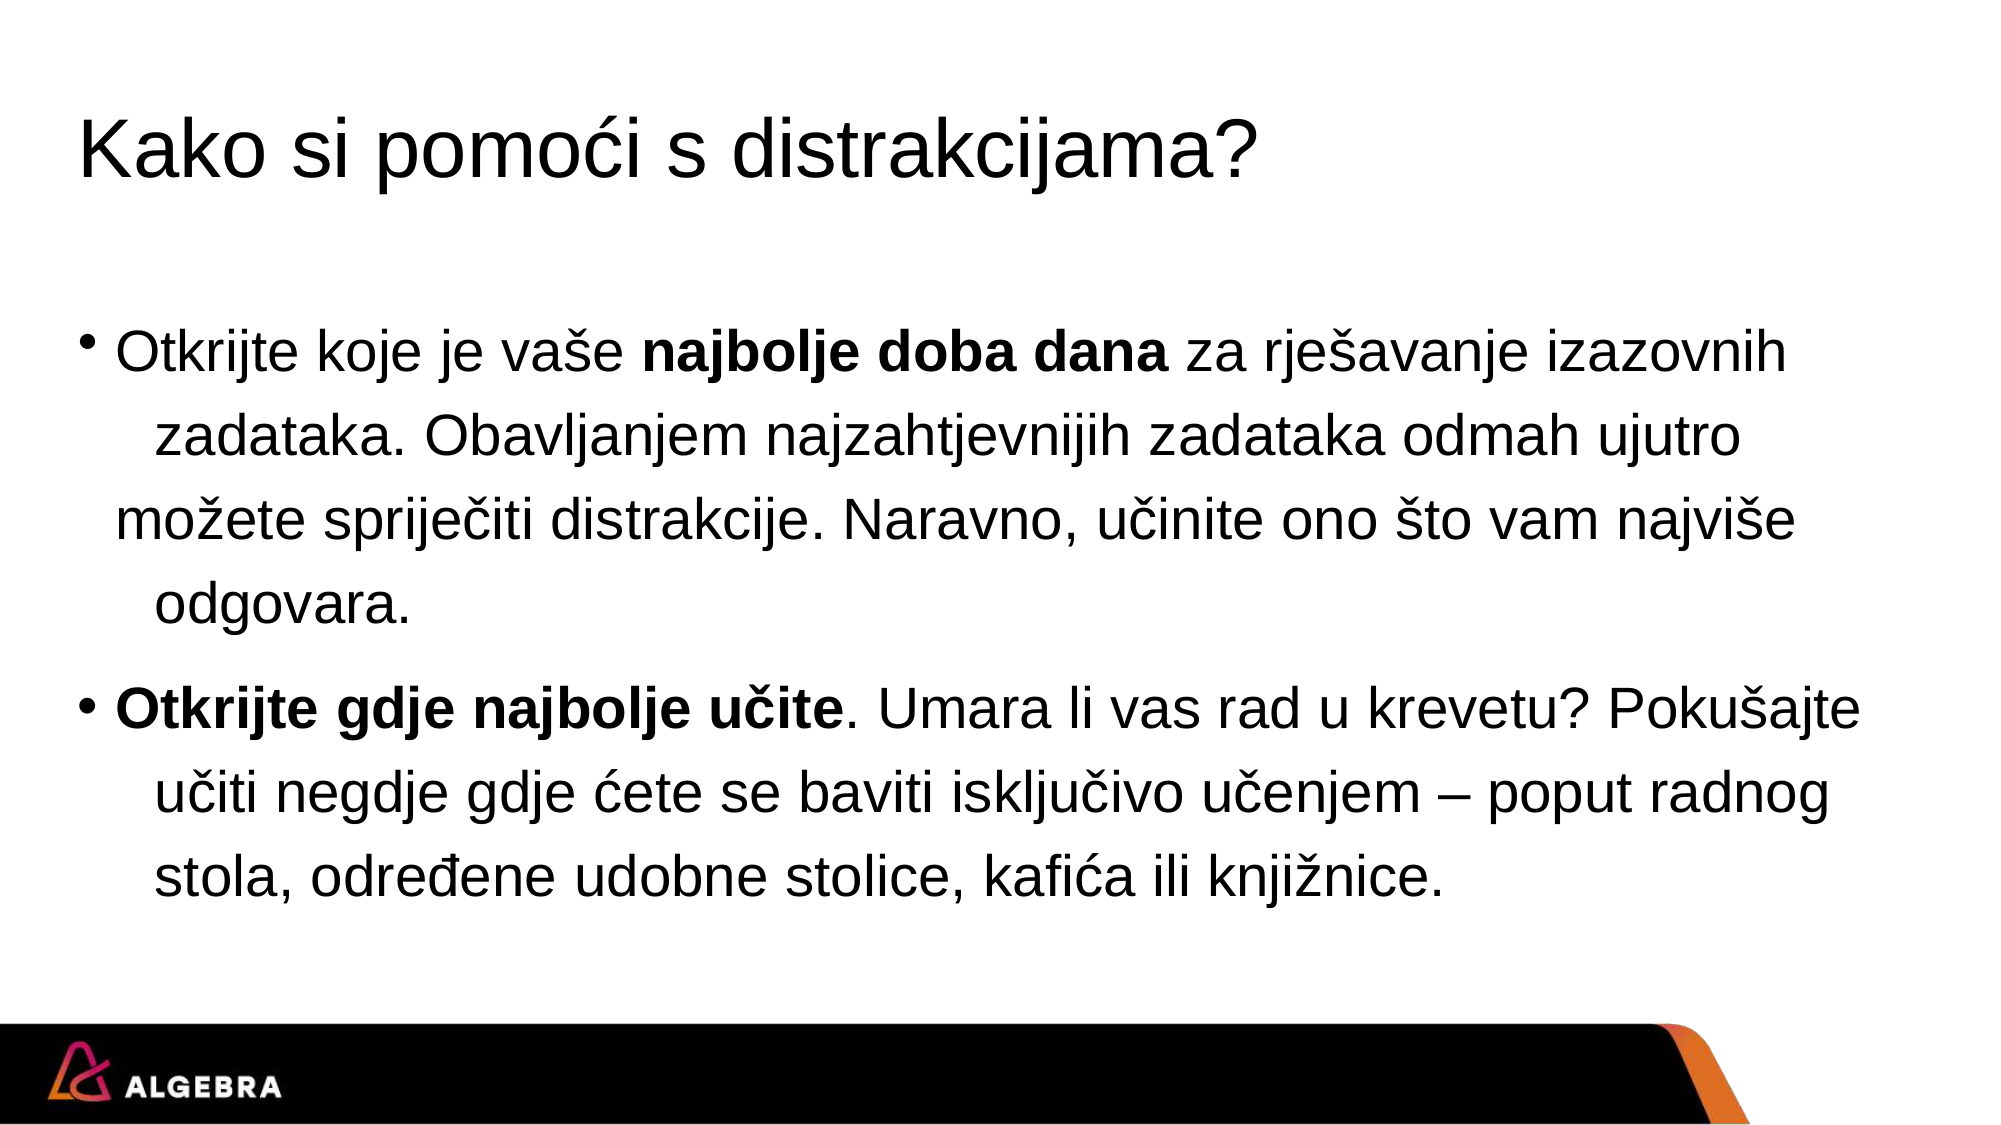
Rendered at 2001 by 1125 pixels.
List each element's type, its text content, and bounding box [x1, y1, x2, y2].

picture [0, 1023, 1752, 1125]
text_box Otkrijte koje je vaše najbolje doba dana za rješavanje izazovnih zadataka. Obavljanjem najzahtjevnijih zadataka odmah ujutro možete spriječiti distrakcije. Naravno, učinite ono što vam najviše odgovara. Otkrijte gdje najbolje učite. Umara li vas rad u krevetu? Pokušajte učiti negdje gdje ćete se baviti isključivo učenjem – poput radnog stola, određene udobne stolice, kafića ili knjižnice. [75, 297, 1867, 909]
title Kako si pomoći s distrakcijama? [75, 24, 1964, 282]
